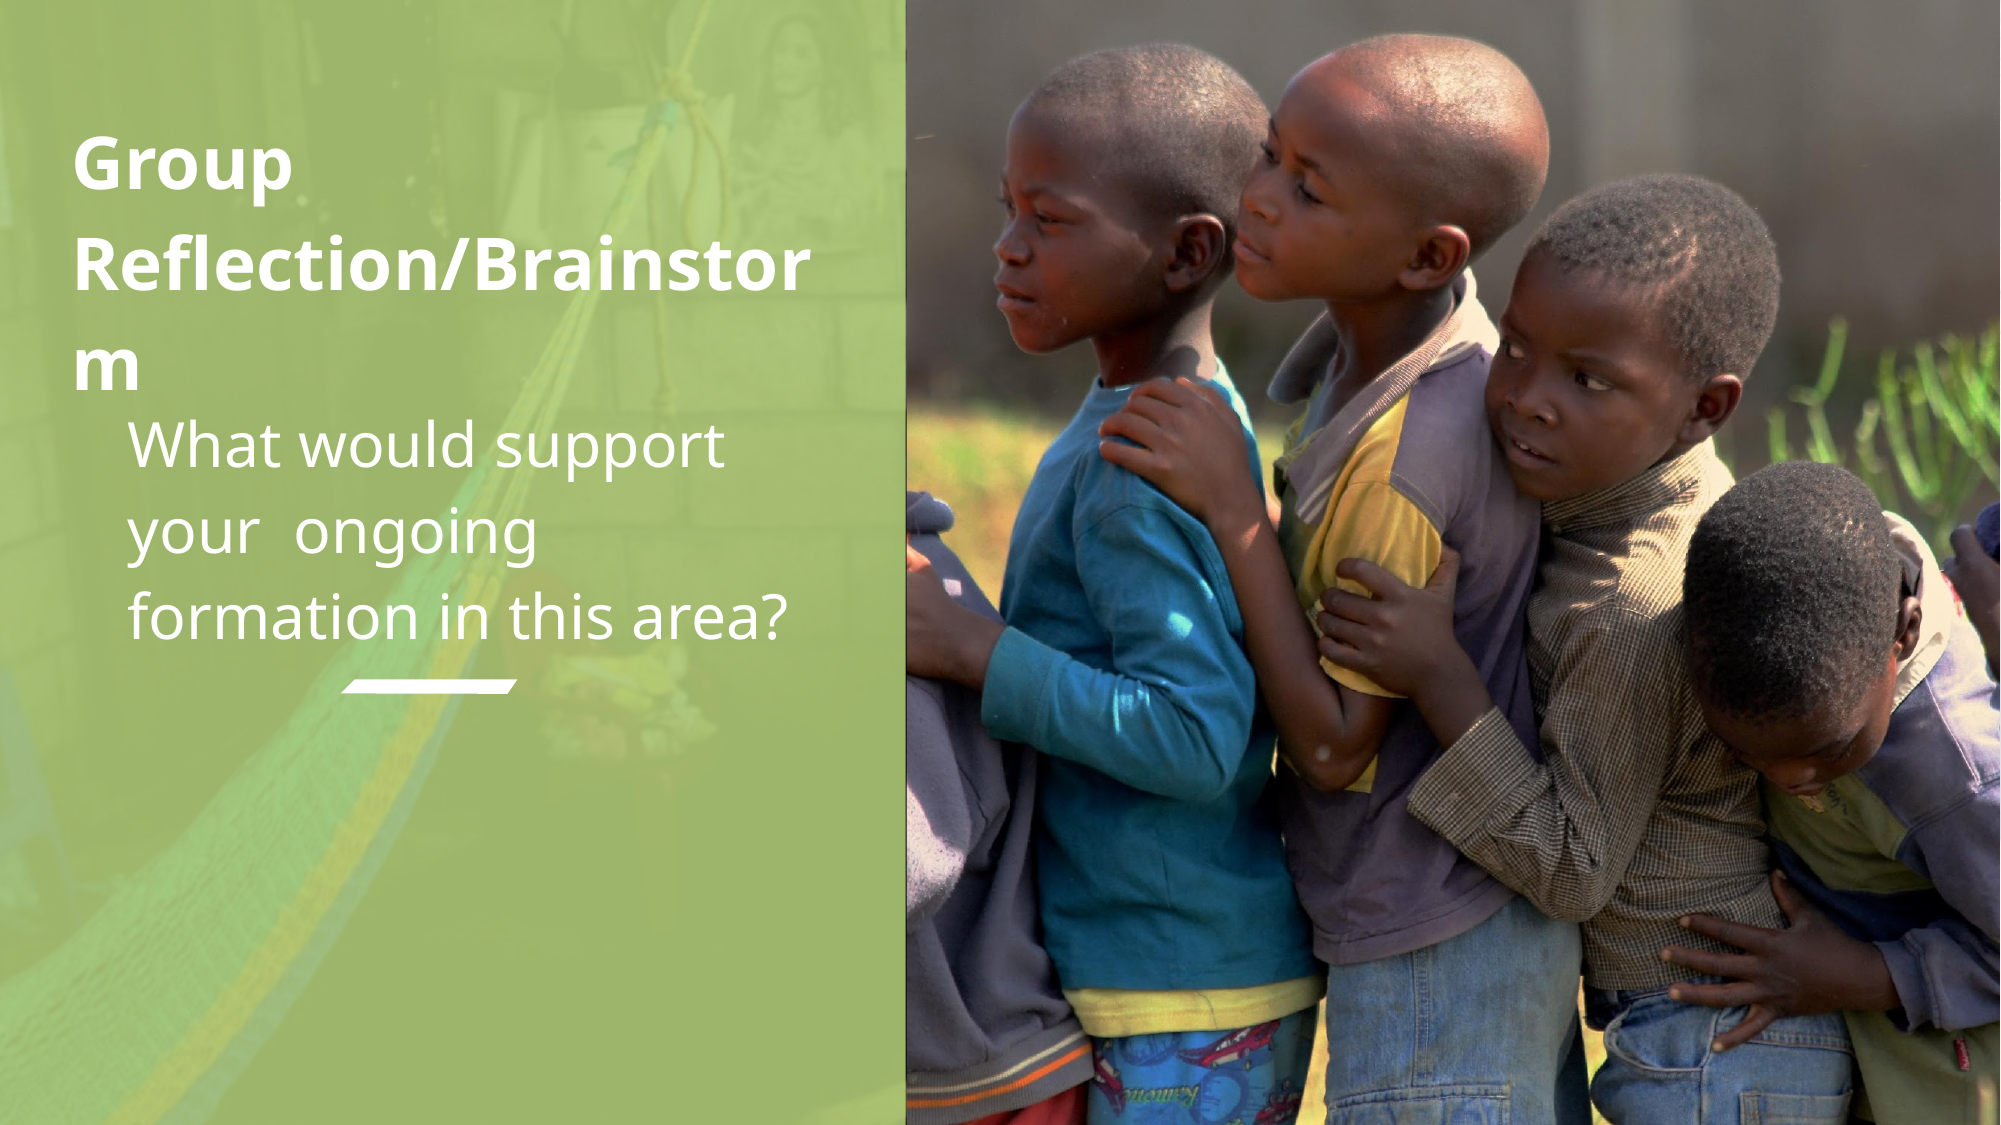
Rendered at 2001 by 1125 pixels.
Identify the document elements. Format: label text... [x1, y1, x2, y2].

list What would support your ongoing formation in this area? [112, 298, 858, 689]
list Group Reflection/Brainstorm [56, 95, 858, 325]
picture [906, 0, 2001, 1125]
